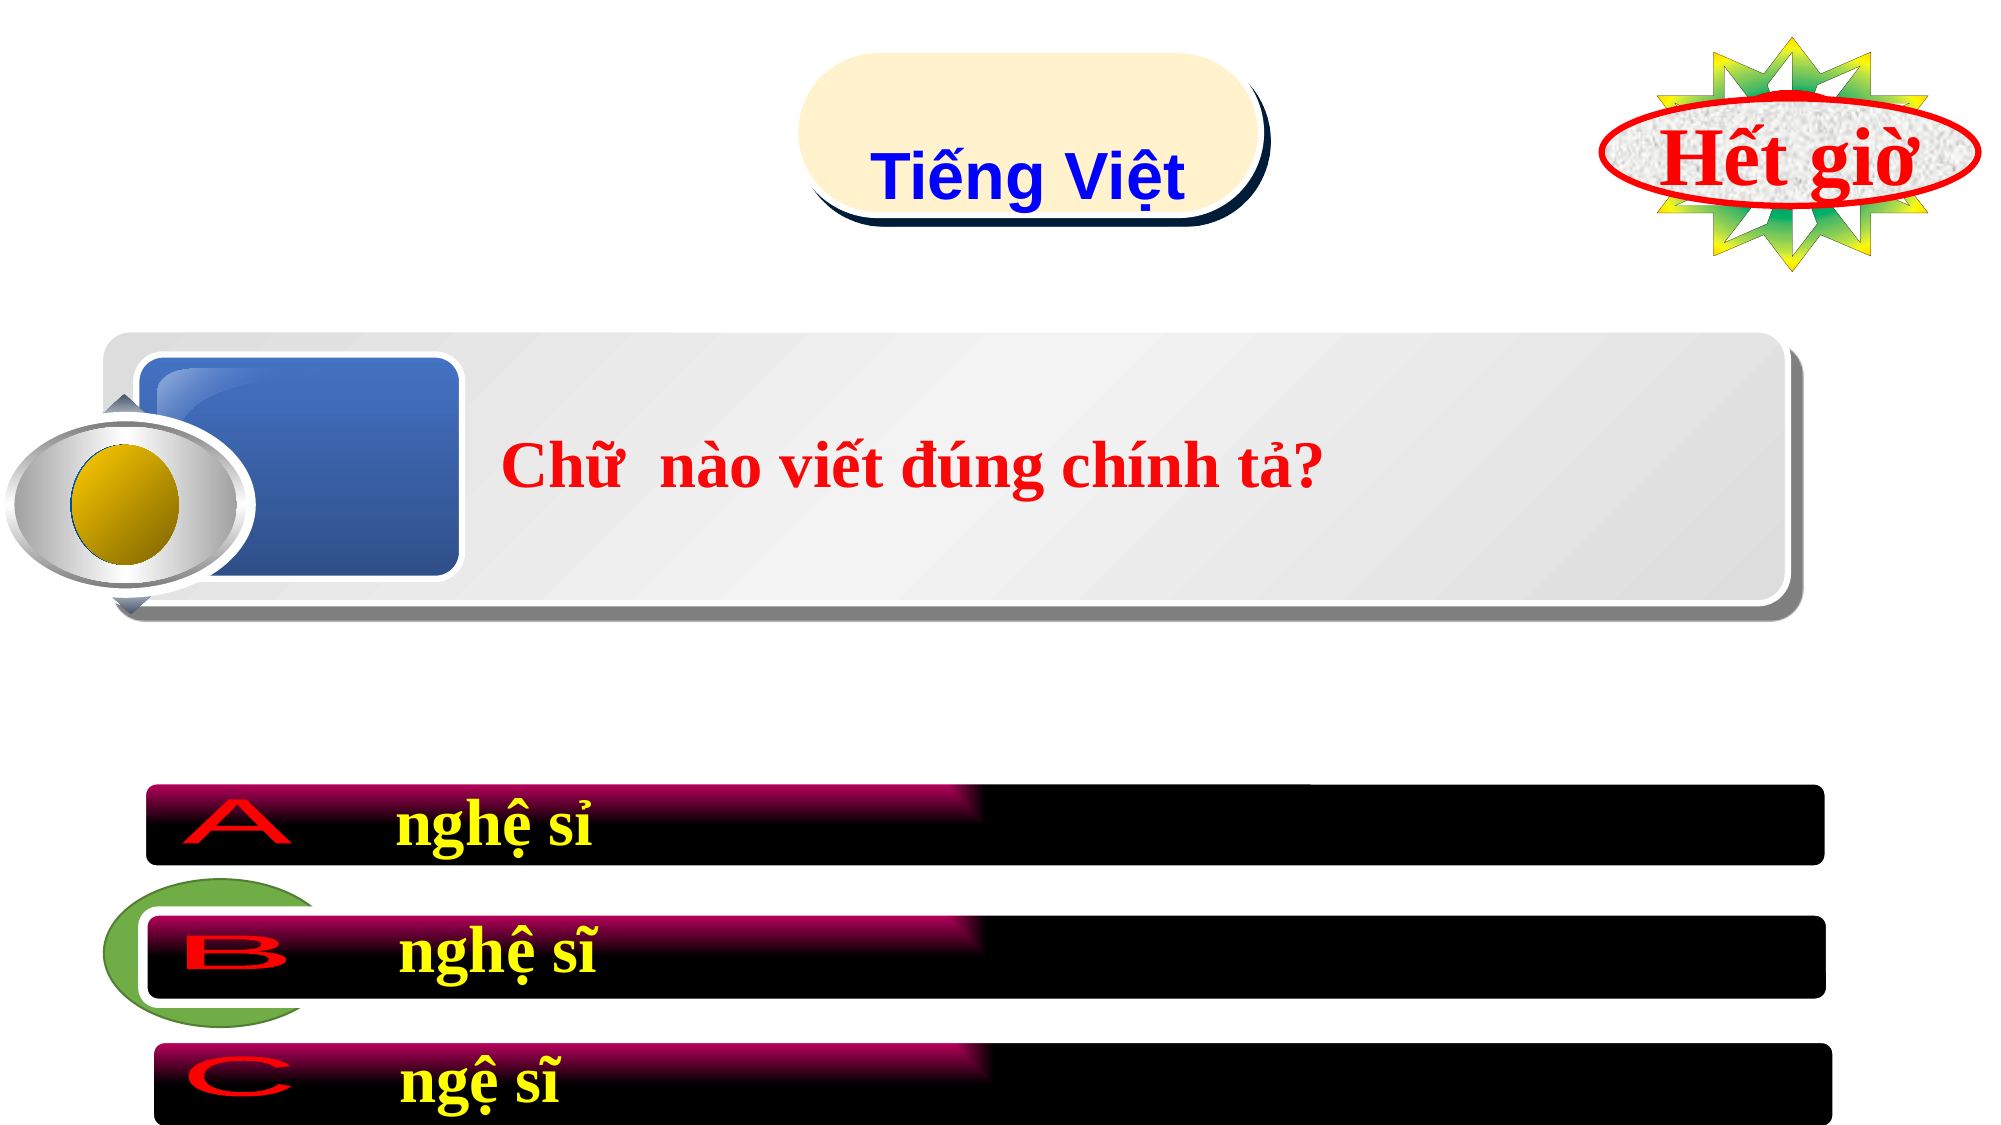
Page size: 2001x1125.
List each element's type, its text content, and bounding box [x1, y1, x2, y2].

text_box nghệ sĩ [383, 898, 1882, 993]
text_box Tiếng Việt [795, 49, 1262, 215]
text_box [141, 779, 1825, 871]
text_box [0, 362, 220, 646]
text_box [102, 878, 318, 1029]
text_box ngệ sĩ [384, 1028, 1889, 1123]
text_box [142, 911, 1830, 1004]
text_box Hết giờ [1601, 121, 1634, 183]
text_box Hết giờ [1951, 124, 1979, 181]
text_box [1634, 35, 1951, 274]
text_box [149, 1038, 1836, 1125]
text_box nghệ sỉ [380, 771, 1867, 866]
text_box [100, 329, 1788, 604]
